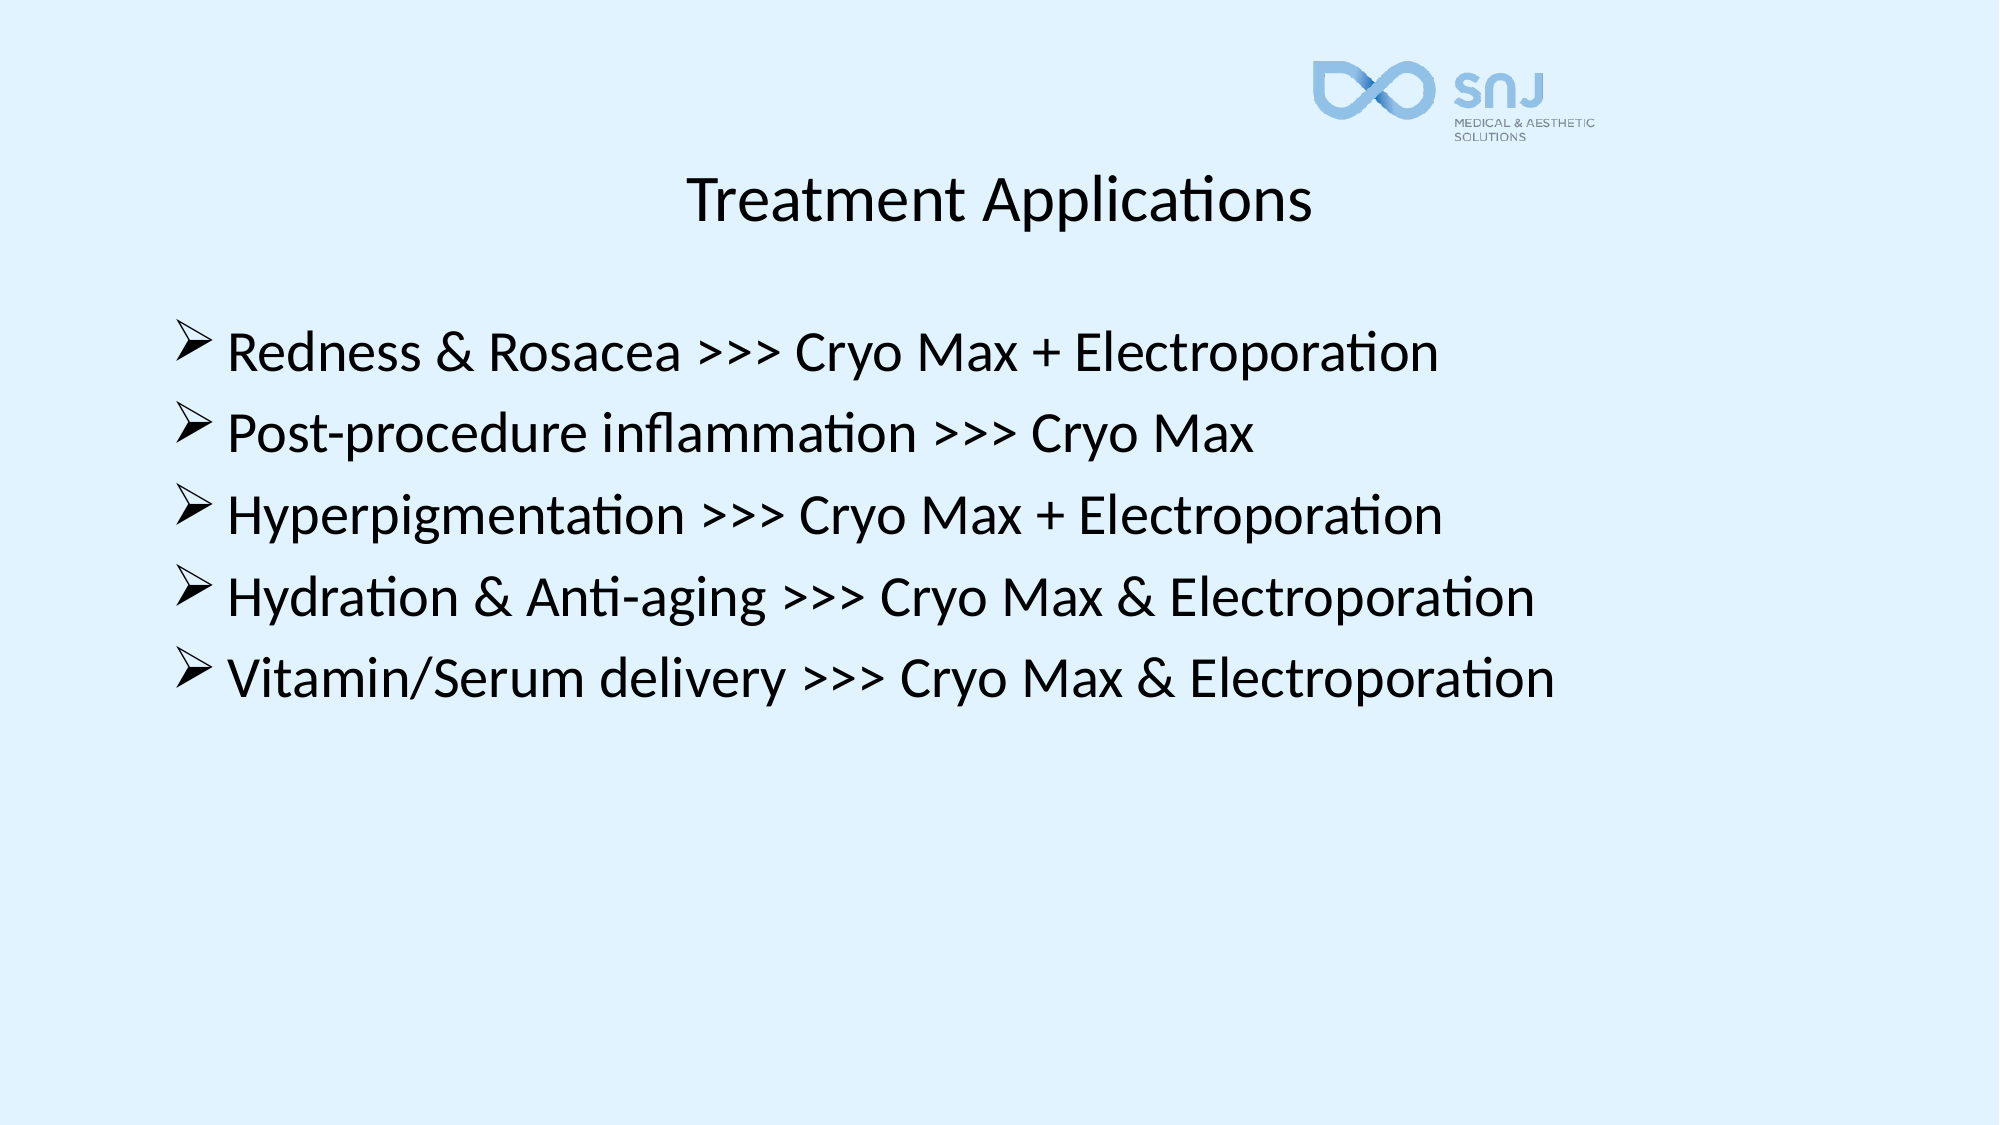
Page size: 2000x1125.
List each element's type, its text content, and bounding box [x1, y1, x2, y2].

list Redness & Rosacea >>> Cryo Max + Electroporation Post-procedure inflammation >>> Cryo Max Hyperpigmentation >>> Cryo Max + Electroporation Hydration & Anti-aging >>> Cryo Max & Electroporation Vitamin/Serum delivery >>> Cryo Max & Electroporation [156, 305, 1842, 1029]
picture [1299, 14, 1605, 177]
title Treatment Applications [324, 152, 1675, 238]
